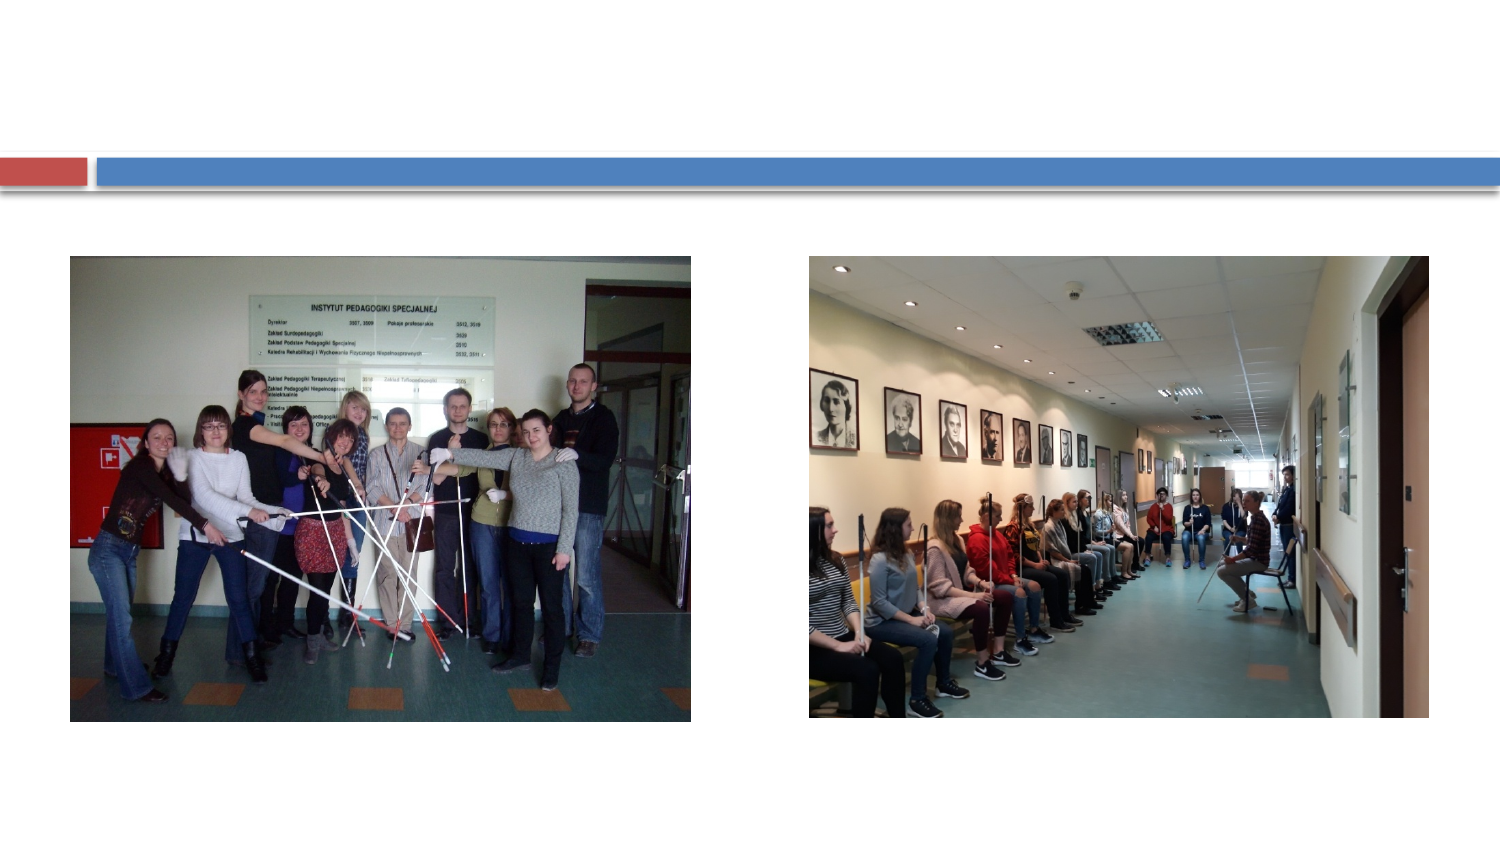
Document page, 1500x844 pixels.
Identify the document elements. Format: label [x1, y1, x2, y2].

picture [808, 256, 1429, 718]
picture [70, 256, 692, 722]
